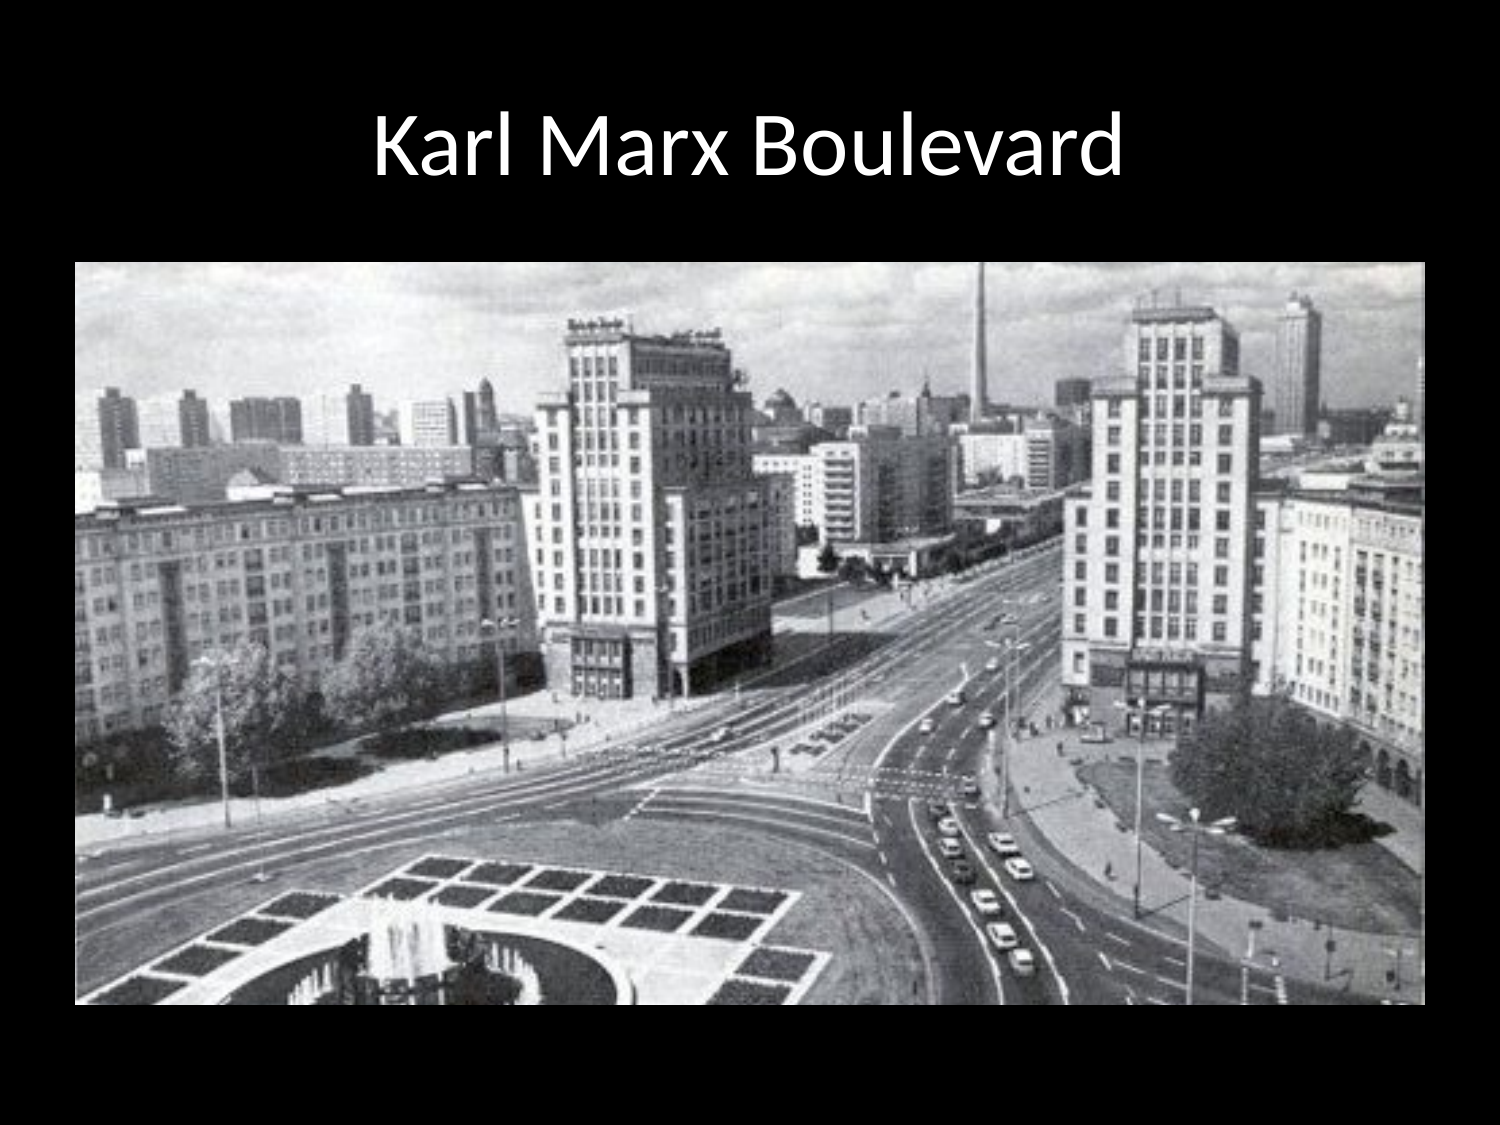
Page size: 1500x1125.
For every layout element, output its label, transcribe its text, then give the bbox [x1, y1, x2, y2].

title Karl Marx Boulevard [75, 45, 1425, 233]
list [74, 262, 1426, 1006]
